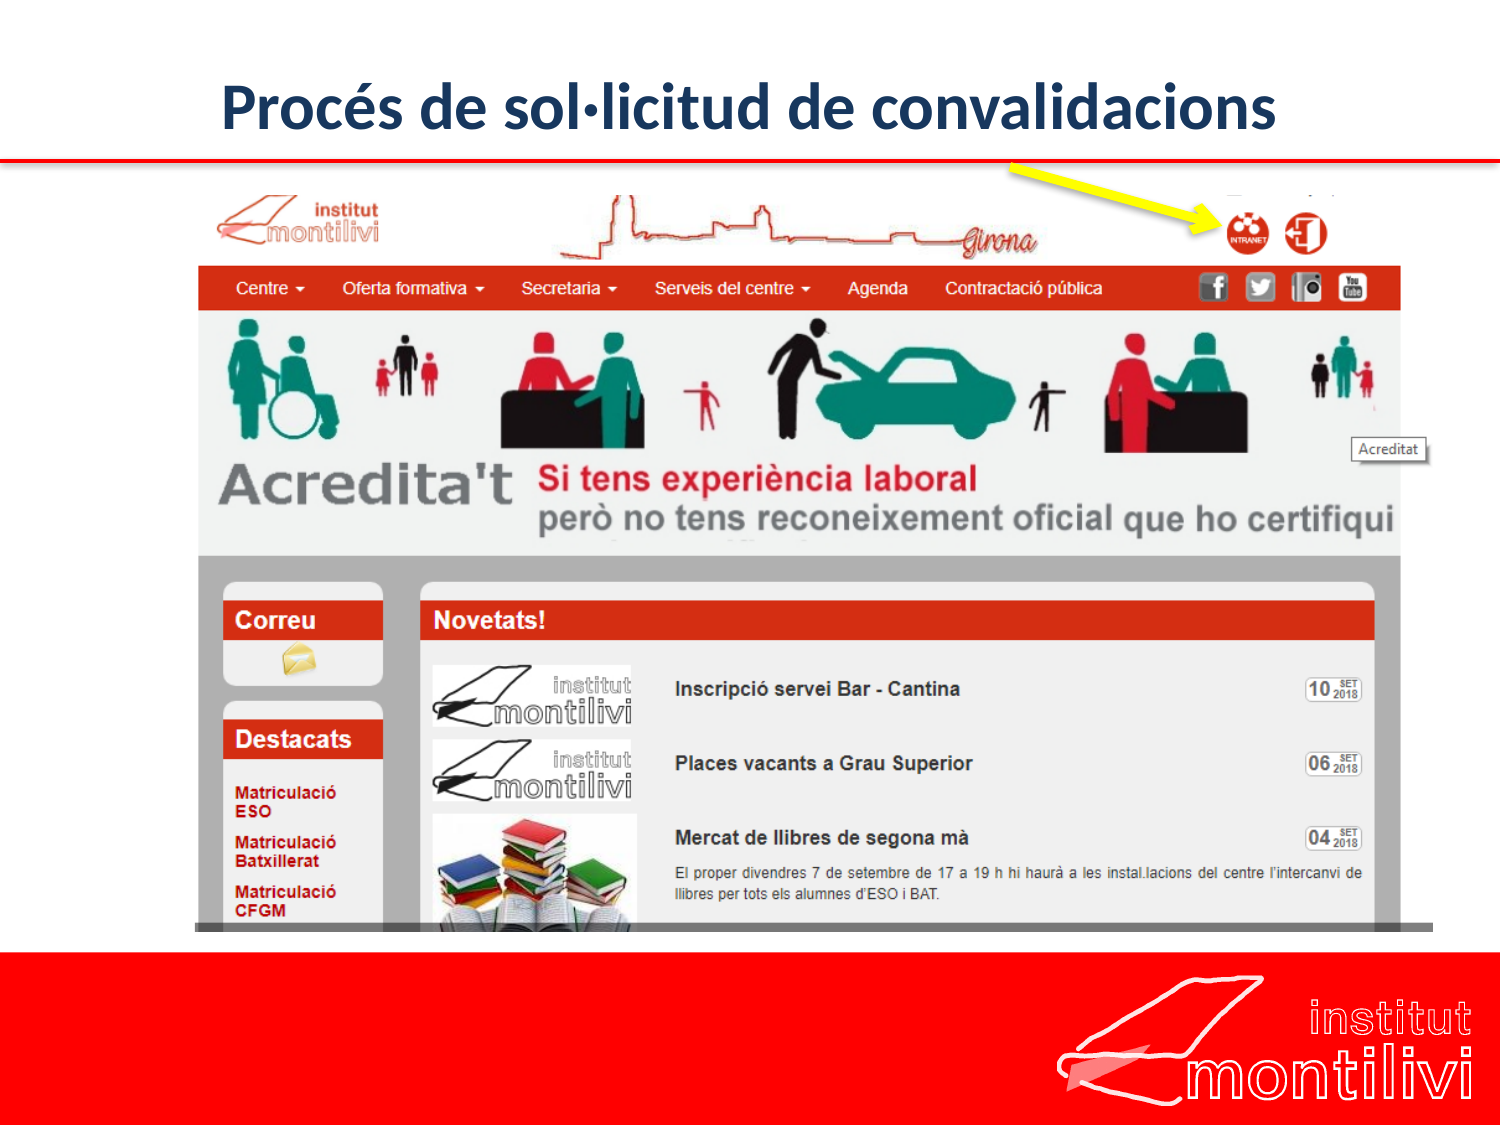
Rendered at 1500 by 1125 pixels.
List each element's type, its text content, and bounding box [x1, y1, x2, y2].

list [194, 195, 1434, 932]
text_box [1009, 166, 1223, 226]
picture [1057, 975, 1471, 1106]
title Procés de sol·licitud de convalidacions [75, 33, 1425, 173]
